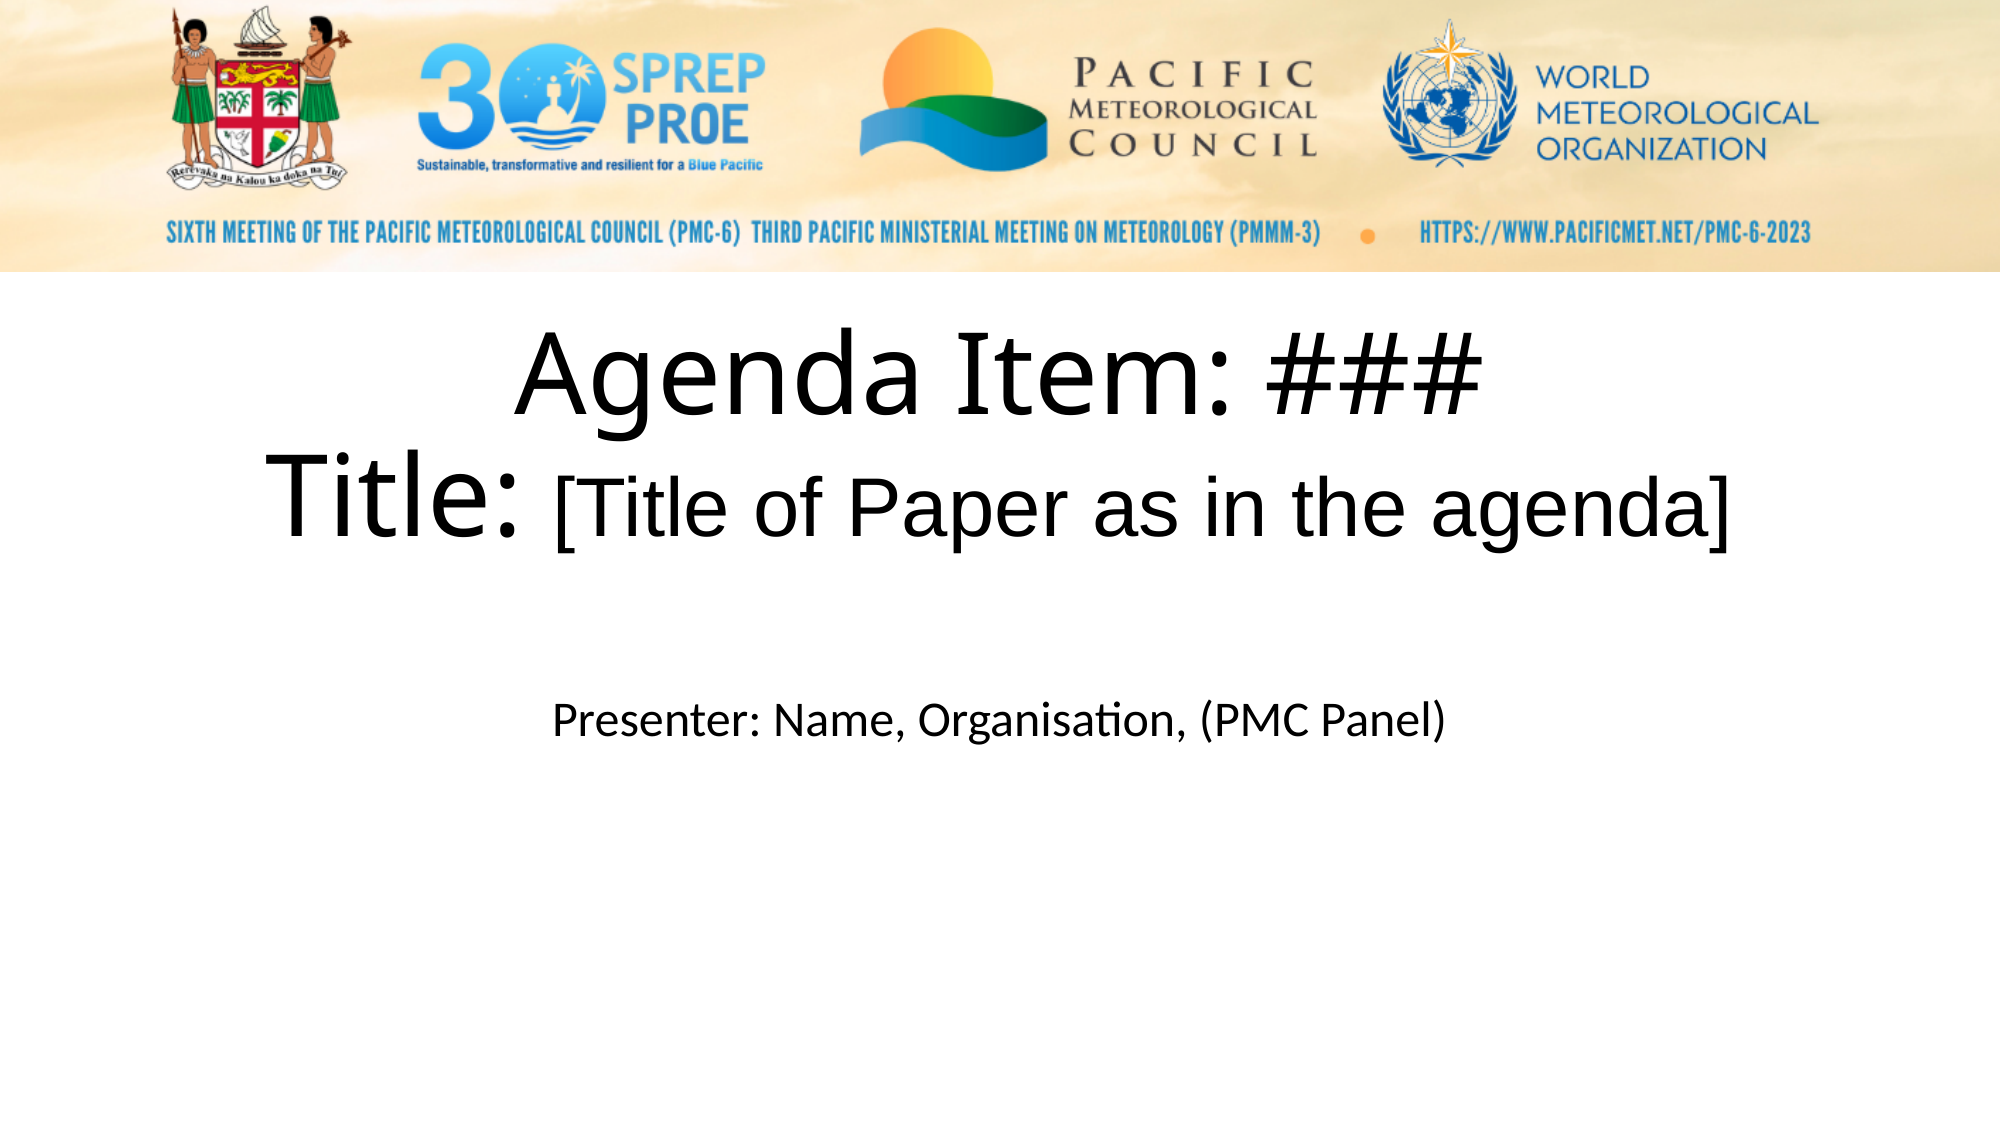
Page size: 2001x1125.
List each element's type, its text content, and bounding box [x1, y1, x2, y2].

title Agenda Item: ### Title: [Title of Paper as in the agenda] [249, 279, 1750, 647]
picture [0, 0, 2000, 272]
subtitle Presenter: Name, Organisation, (PMC Panel) [249, 686, 1750, 958]
